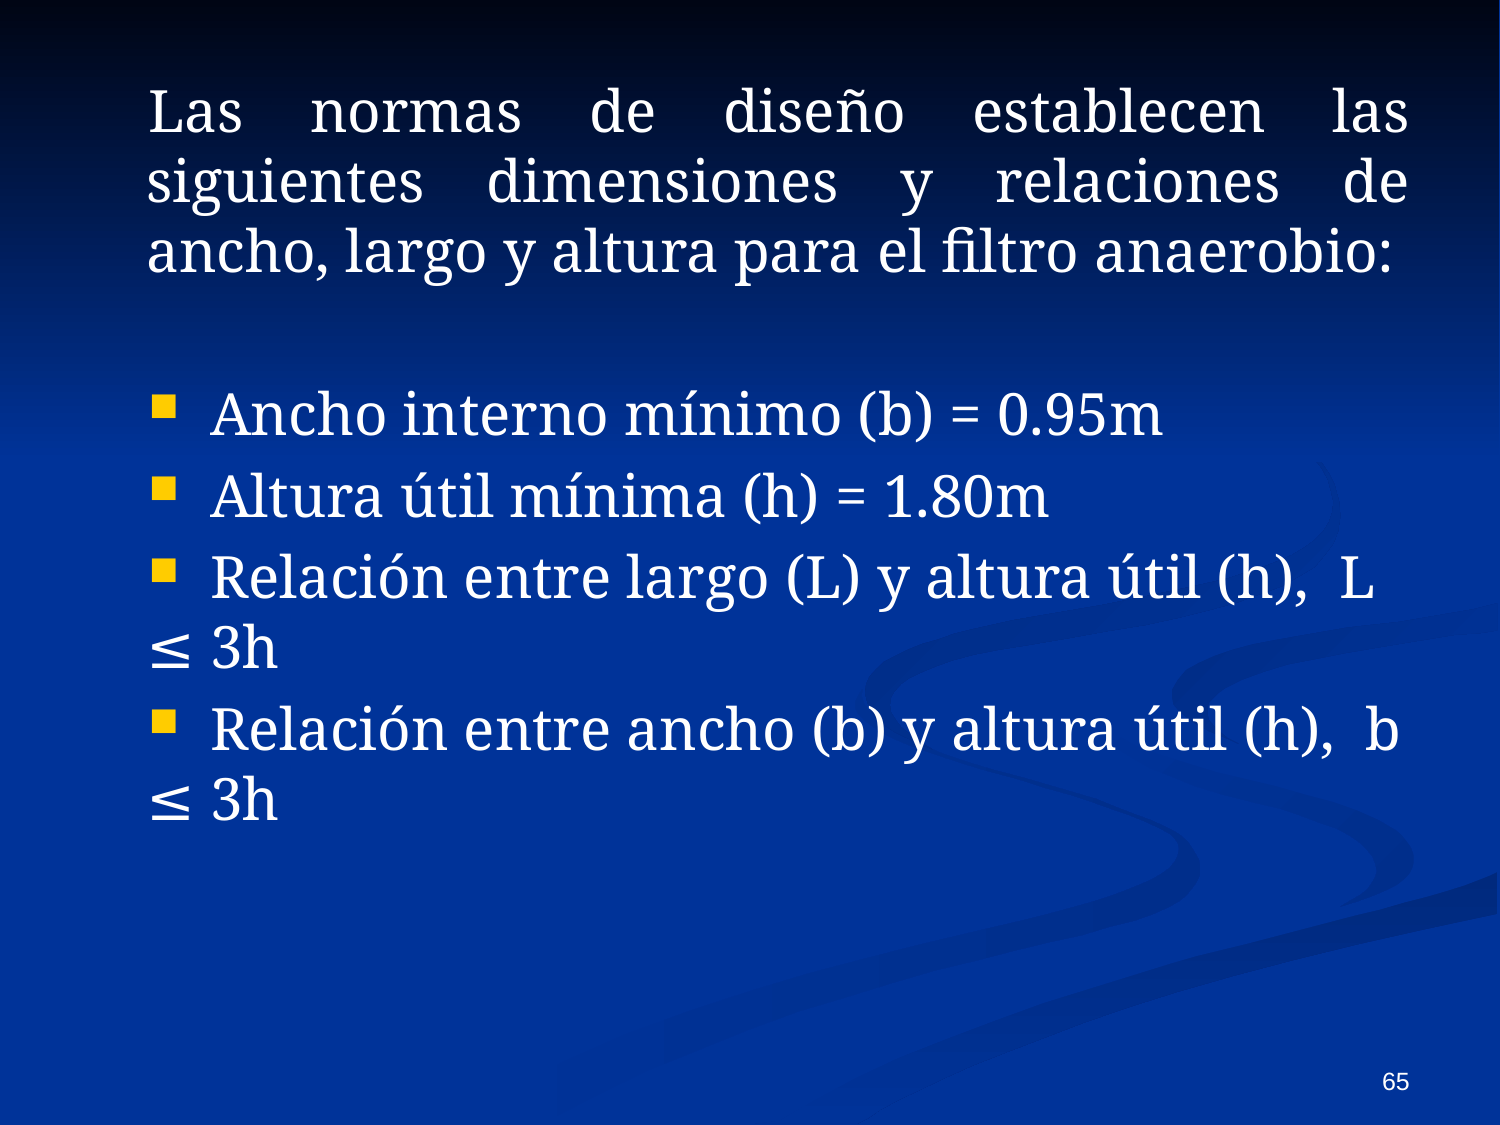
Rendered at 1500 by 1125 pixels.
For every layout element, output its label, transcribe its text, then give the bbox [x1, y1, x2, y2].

slide_number 65 [1074, 1024, 1426, 1104]
list Las normas de diseño establecen las siguientes dimensiones y relaciones de ancho, largo y altura para el filtro anaerobio: Ancho interno mínimo (b) = 0.95m Altura útil mínima (h) = 1.80m Relación entre largo (L) y altura útil (h), L ≤ 3h Relación entre ancho (b) y altura útil (h), b ≤ 3h [74, 66, 1426, 1006]
